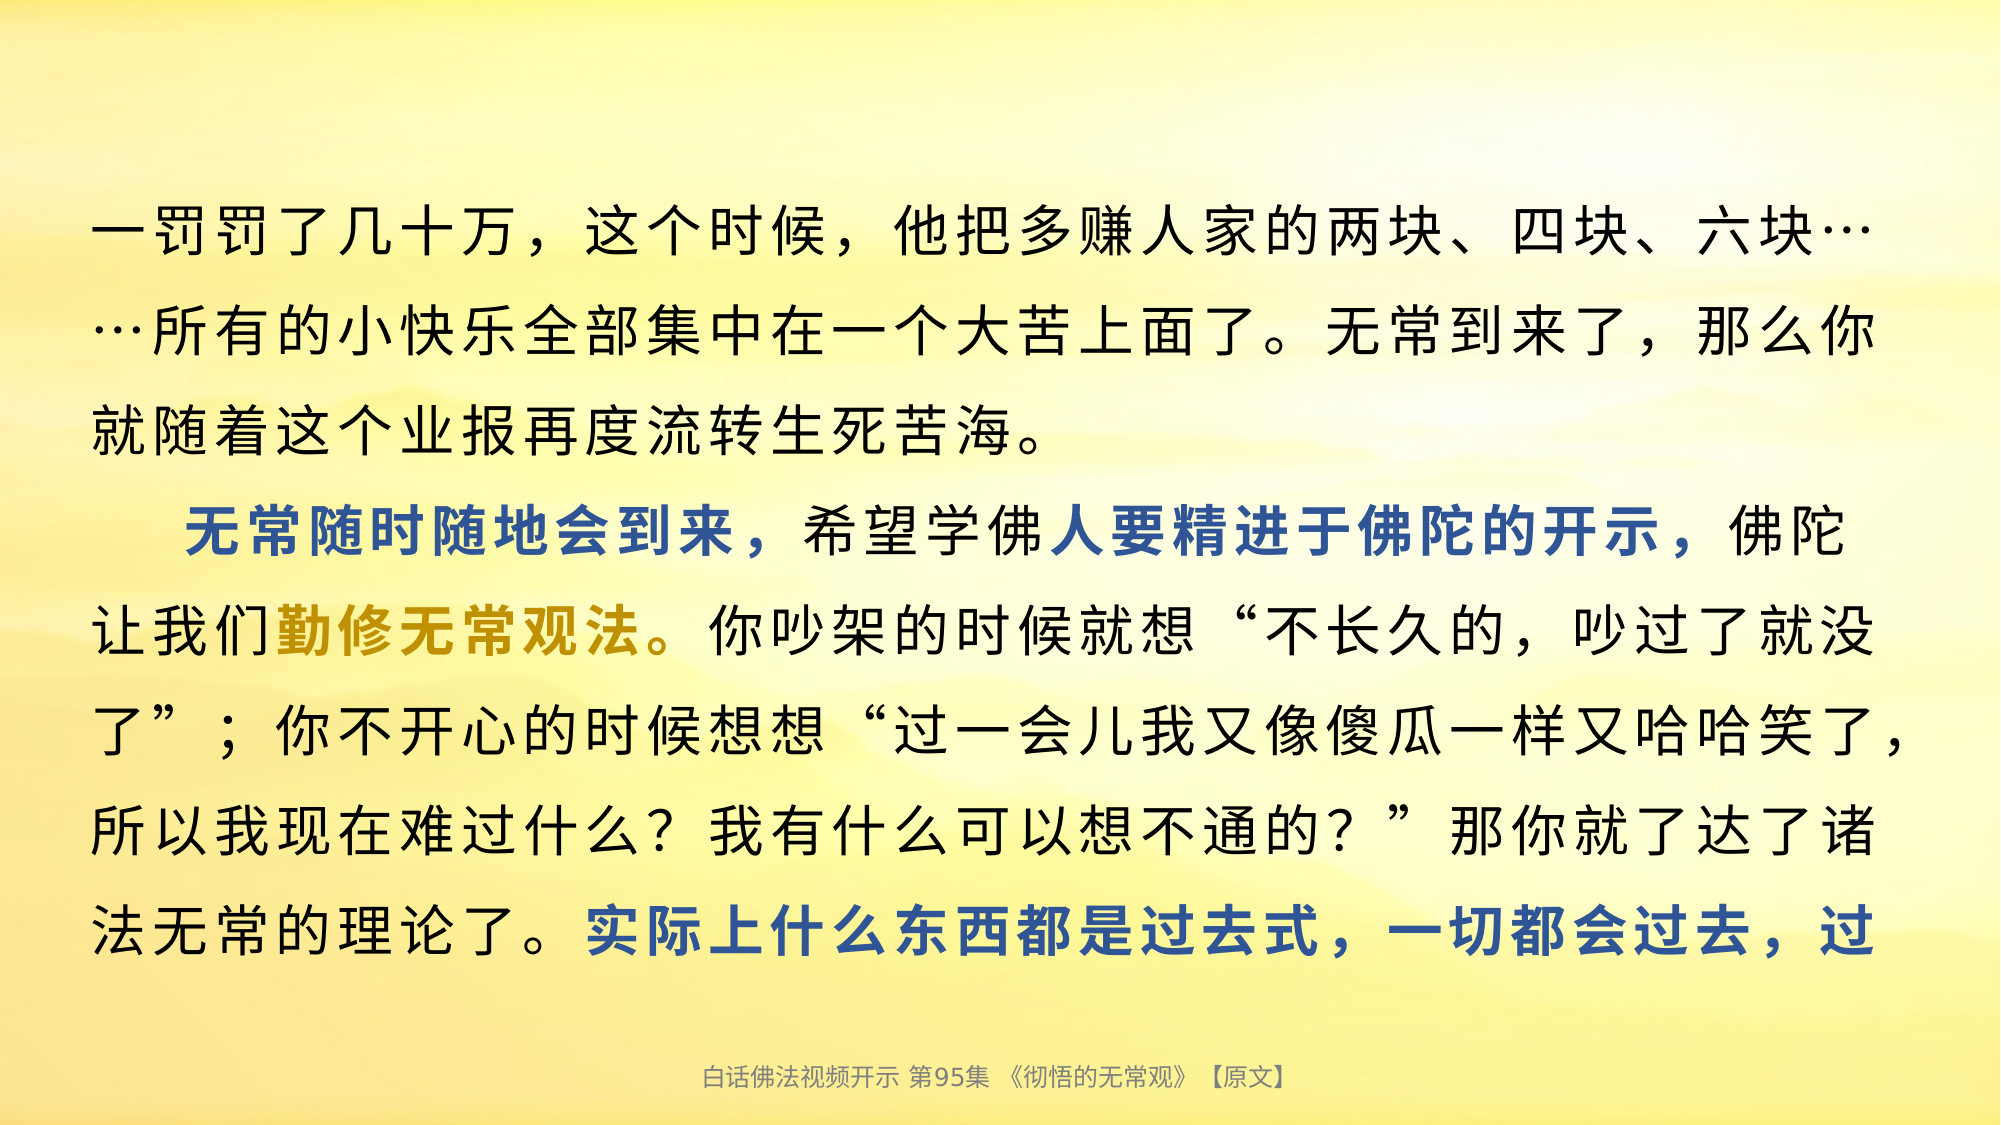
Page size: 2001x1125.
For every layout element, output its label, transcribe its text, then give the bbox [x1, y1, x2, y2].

footer 白话佛法视频开示 第95集 《彻悟的无常观》【原文】 [502, 1046, 1498, 1106]
picture [0, 0, 2001, 1125]
title 一罚罚了几十万，这个时候，他把多赚人家的两块、四块、六块……所有的小快乐全部集中在一个大苦上面了。无常到来了，那么你就随着这个业报再度流转生死苦海。 无常随时随地会到来，希望学佛人要精进于佛陀的开示，佛陀让我们勤修无常观法。你吵架的时候就想“不长久的，吵过了就没了”；你不开心的时候想想“过一会儿我又像傻瓜一样又哈哈笑了，所以我现在难过什么？我有什么可以想不通的？”那你就了达了诸法无常的理论了。实际上什么东西都是过去式，一切都会过去，过 [75, 115, 1925, 1010]
